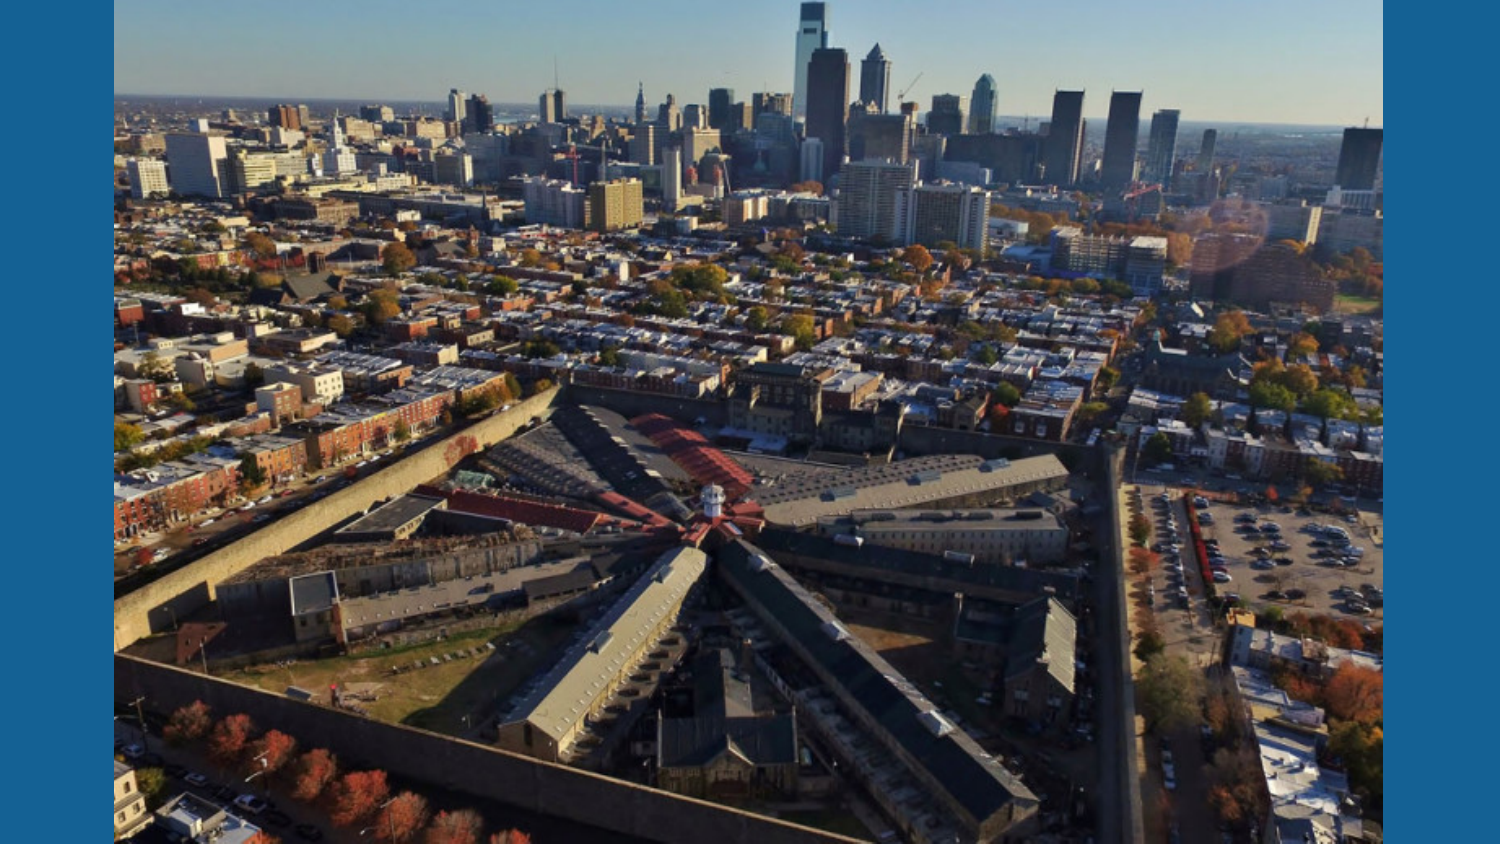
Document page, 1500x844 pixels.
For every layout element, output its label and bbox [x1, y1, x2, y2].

picture [114, 0, 1383, 844]
